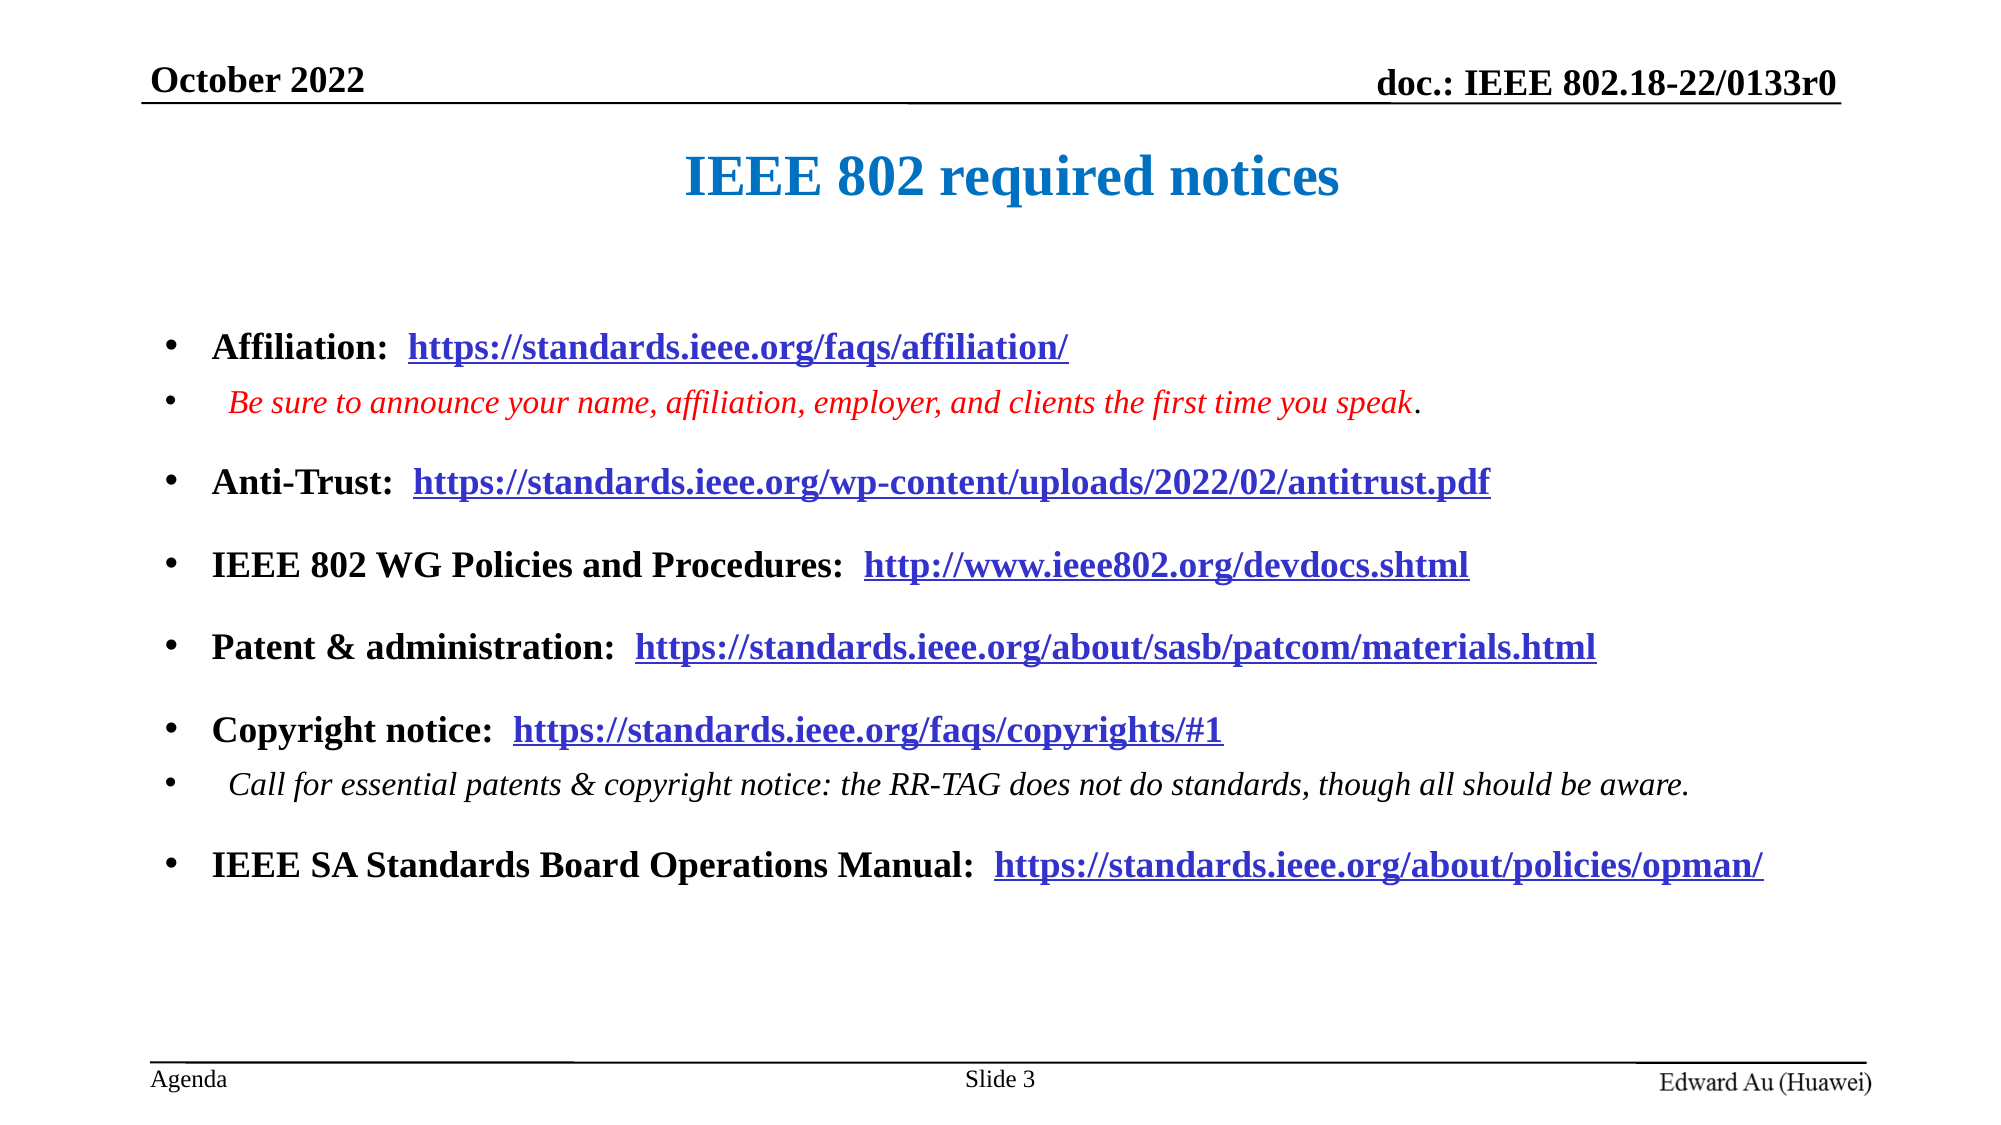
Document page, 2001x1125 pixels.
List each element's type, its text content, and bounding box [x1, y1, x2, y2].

picture [1174, 1058, 1887, 1113]
slide_number Slide 3 [925, 1061, 1076, 1123]
text_box Affiliation: https://standards.ieee.org/faqs/affiliation/ Be sure to announce your name, affiliation, employer, and clients the first time you speak. Anti-Trust: https://standards.ieee.org/wp-content/uploads/2022/02/antitrust.pdf IEEE 802 WG Policies and Procedures: http://www.ieee802.org/devdocs.shtml Patent & administration: https://standards.ieee.org/about/sasb/patcom/materials.html Copyright notice: https://standards.ieee.org/faqs/copyrights/#1 Call for essential patents & copyright notice: the RR-TAG does not do standards, though all should be aware. IEEE SA Standards Board Operations Manual: https://standards.ieee.org/about/policies/opman/ [149, 262, 1875, 1028]
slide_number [149, 54, 513, 101]
title IEEE 802 required notices [162, 99, 1864, 246]
